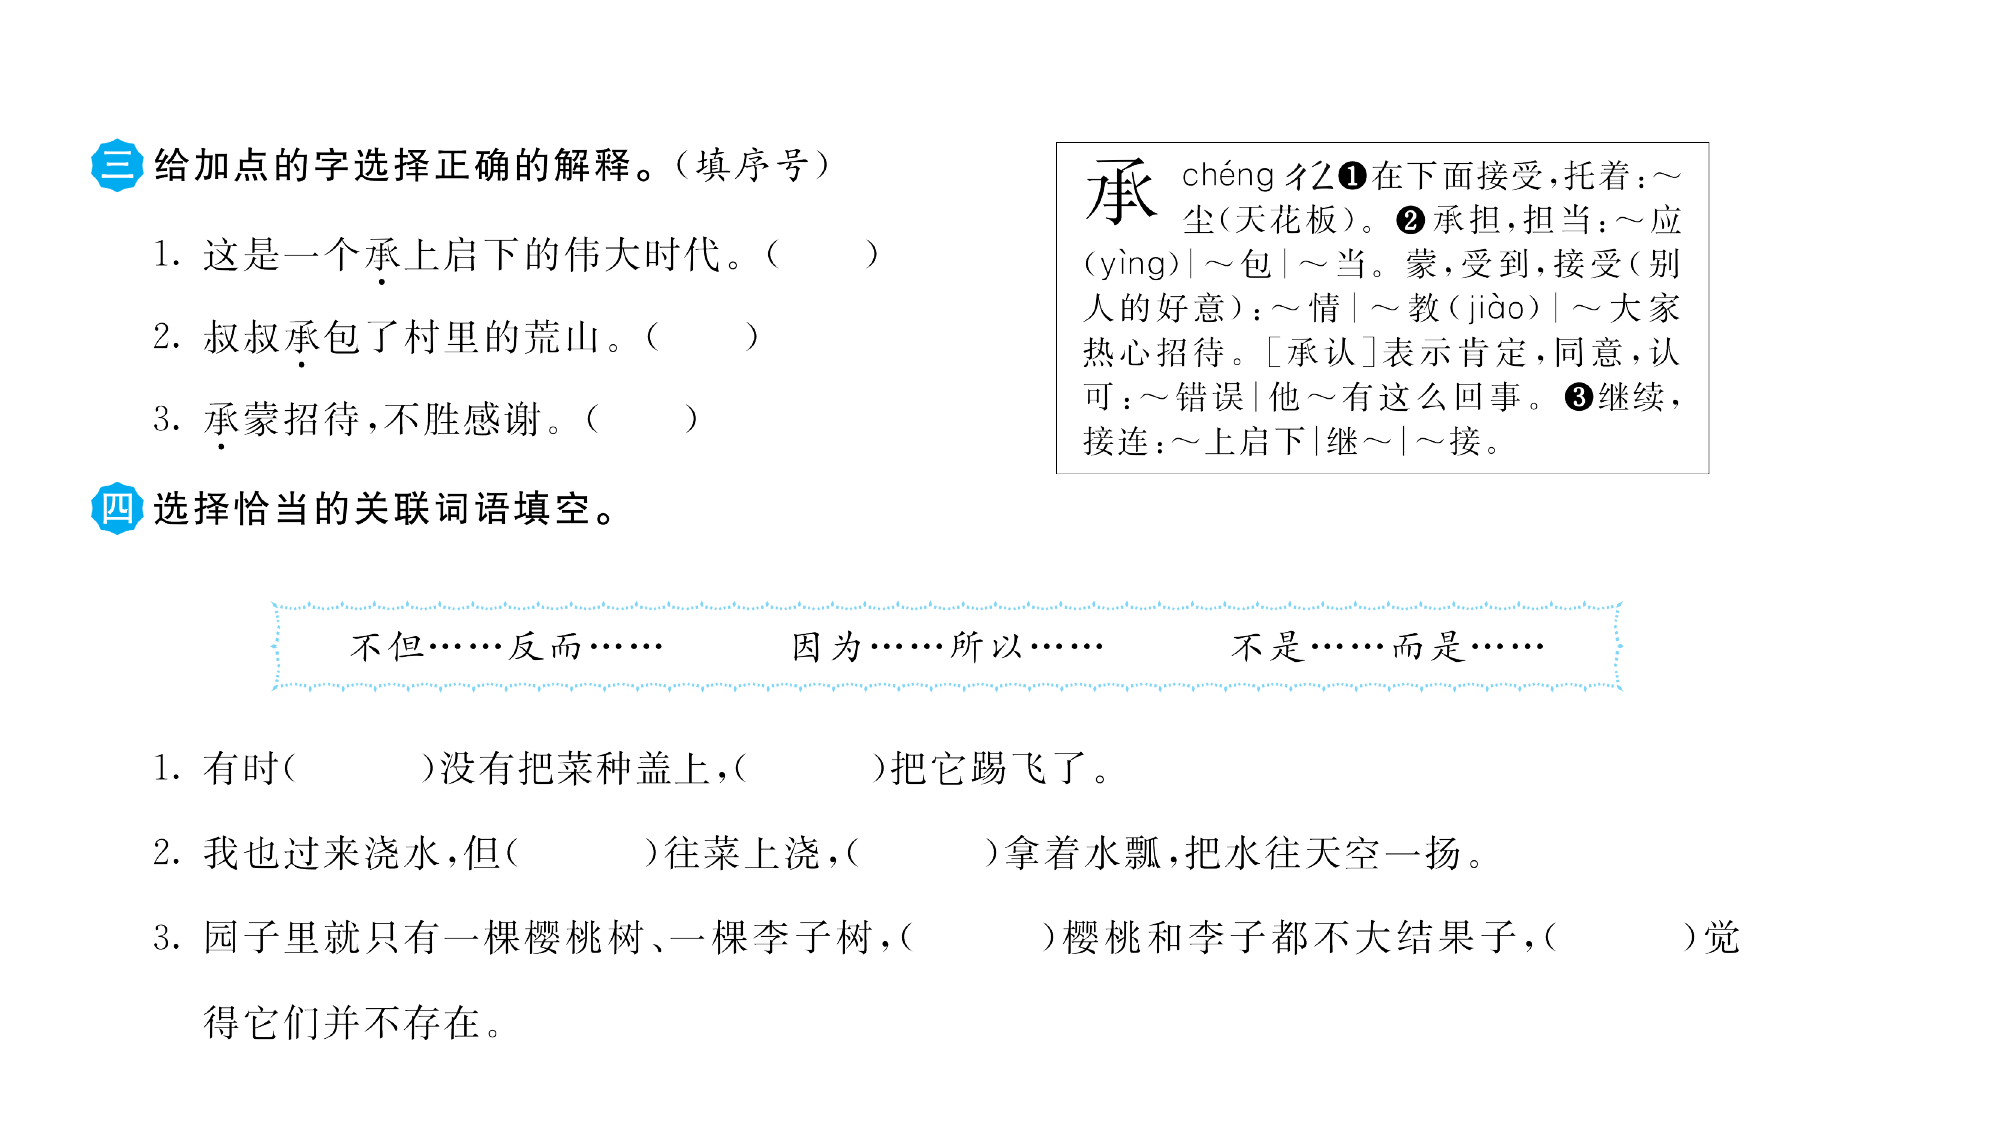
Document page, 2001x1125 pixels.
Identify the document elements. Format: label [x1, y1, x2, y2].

picture [88, 118, 1798, 1063]
